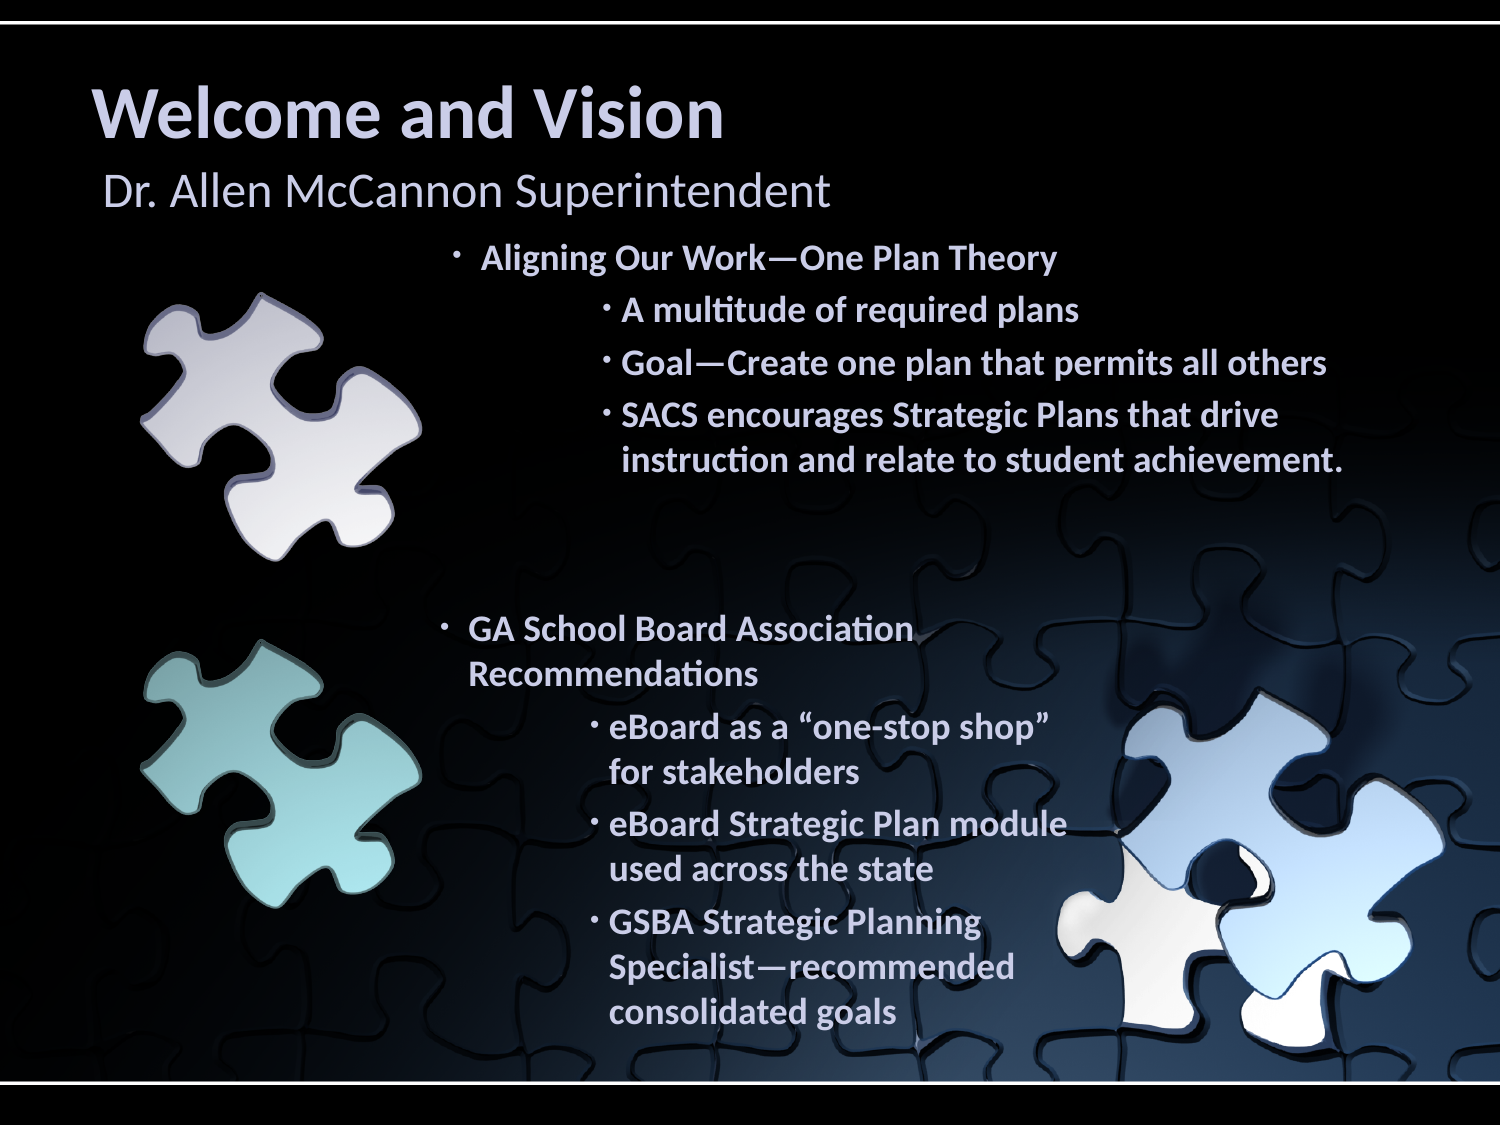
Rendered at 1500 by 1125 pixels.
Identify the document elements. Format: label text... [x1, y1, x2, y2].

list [88, 596, 450, 935]
picture [0, 0, 1500, 1125]
list GA School Board Association Recommendations eBoard as a “one-stop shop” for stakeholders eBoard Strategic Plan module used across the state GSBA Strategic Planning Specialist—recommended consolidated goals [425, 596, 1088, 1050]
list Dr. Allen McCannon Superintendent [87, 149, 1442, 225]
list Aligning Our Work—One Plan Theory A multitude of required plans Goal—Create one plan that permits all others SACS encourages Strategic Plans that drive instruction and relate to student achievement. [437, 225, 1425, 588]
title Welcome and Vision [76, 56, 1427, 162]
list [88, 249, 450, 588]
